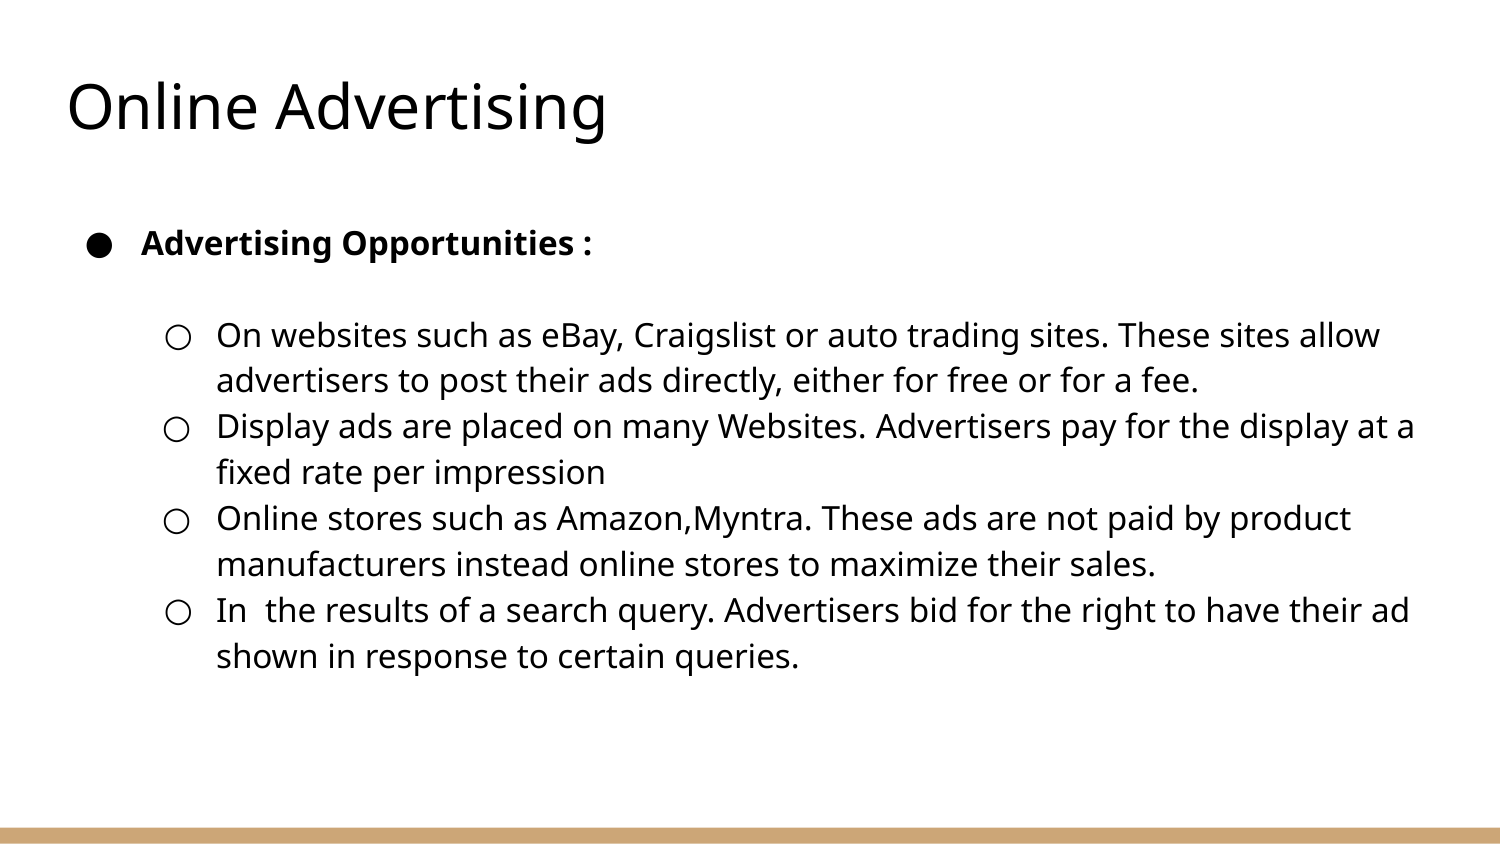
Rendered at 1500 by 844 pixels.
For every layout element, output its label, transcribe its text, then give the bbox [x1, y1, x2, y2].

title Online Advertising [51, 51, 1449, 189]
list Advertising Opportunities : On websites such as eBay, Craigslist or auto trading sites. These sites allow advertisers to post their ads directly, either for free or for a fee. Display ads are placed on many Websites. Advertisers pay for the display at a fixed rate per impression Online stores such as Amazon,Myntra. These ads are not paid by product manufacturers instead online stores to maximize their sales. In the results of a search query. Advertisers bid for the right to have their ad shown in response to certain queries. [51, 200, 1449, 752]
